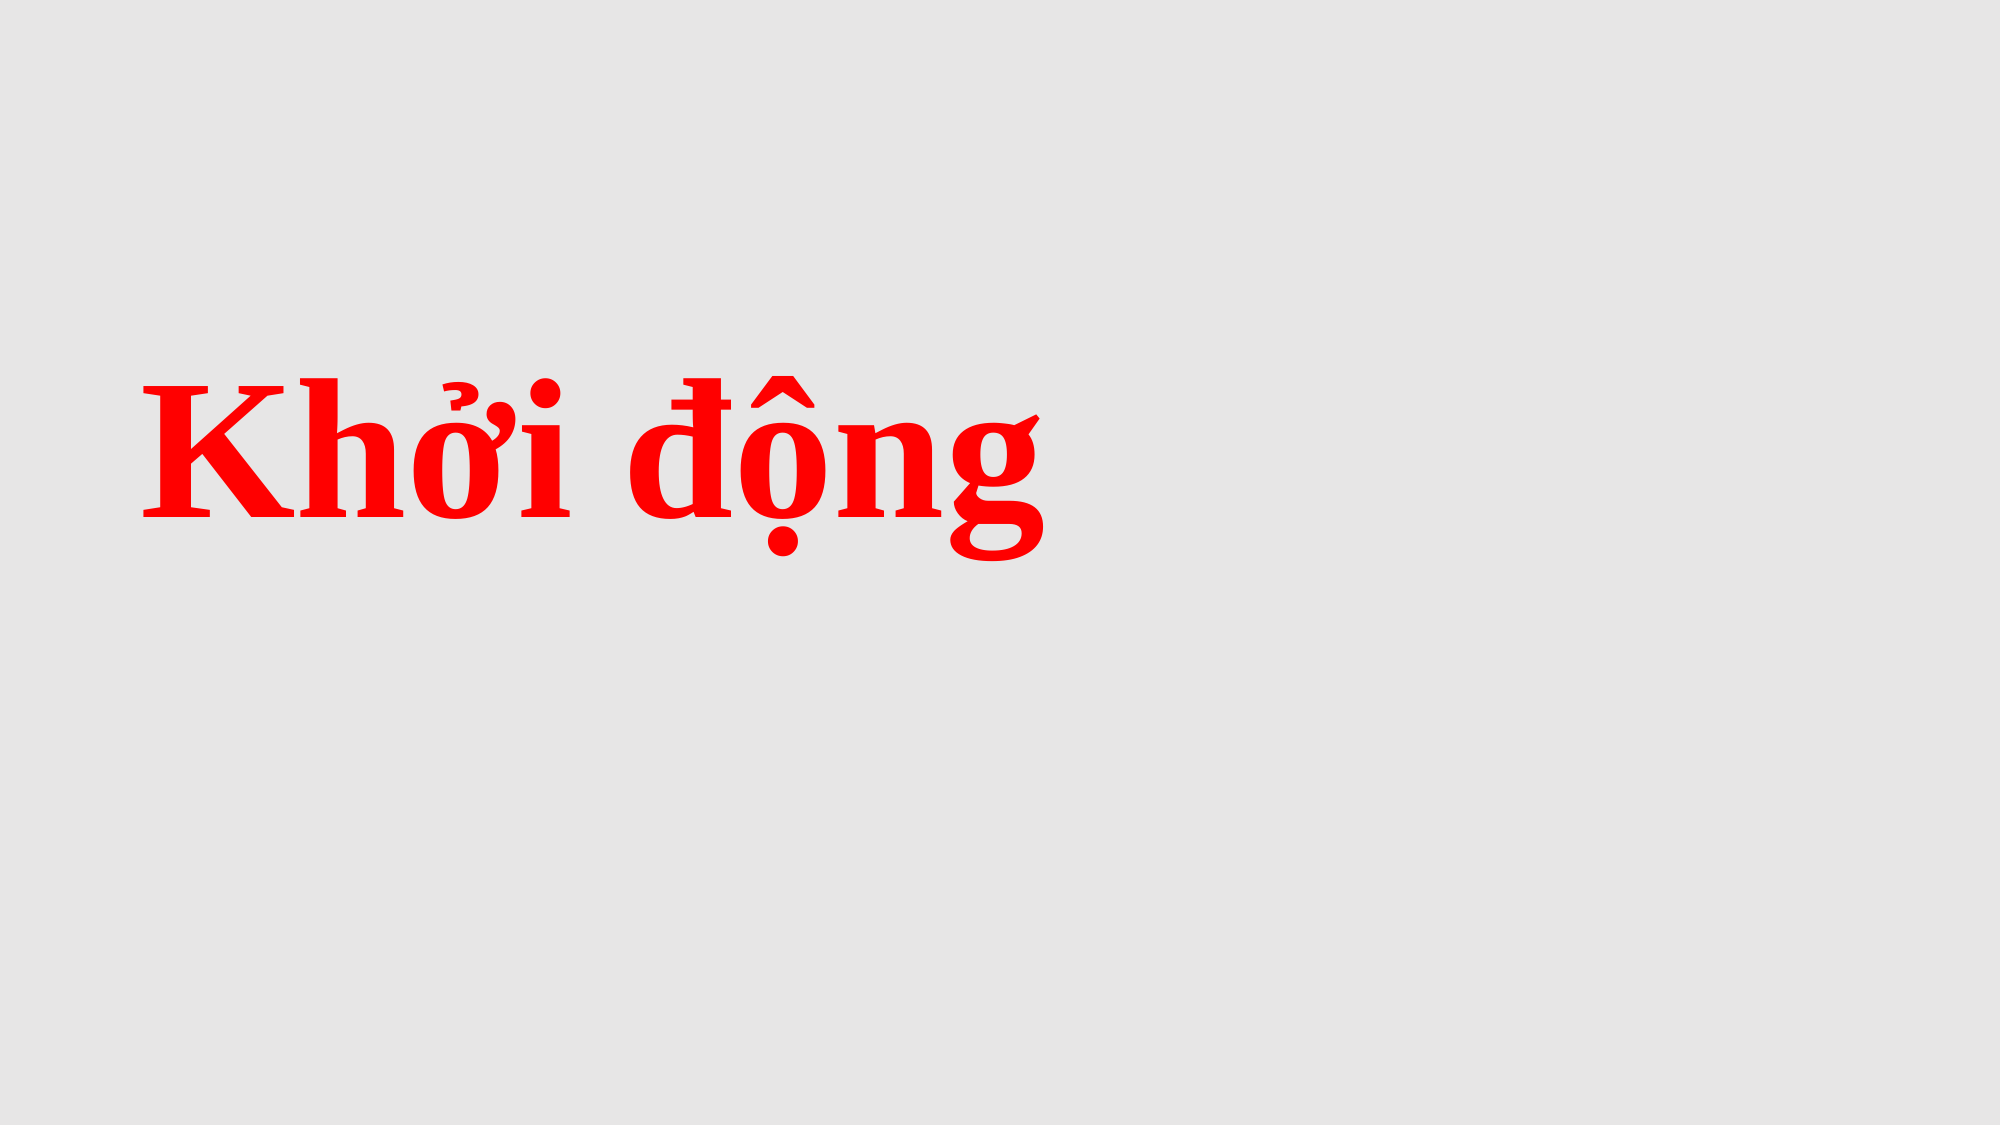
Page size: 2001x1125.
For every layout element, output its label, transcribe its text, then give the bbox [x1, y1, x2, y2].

text_box Khởi động [107, 297, 1078, 602]
